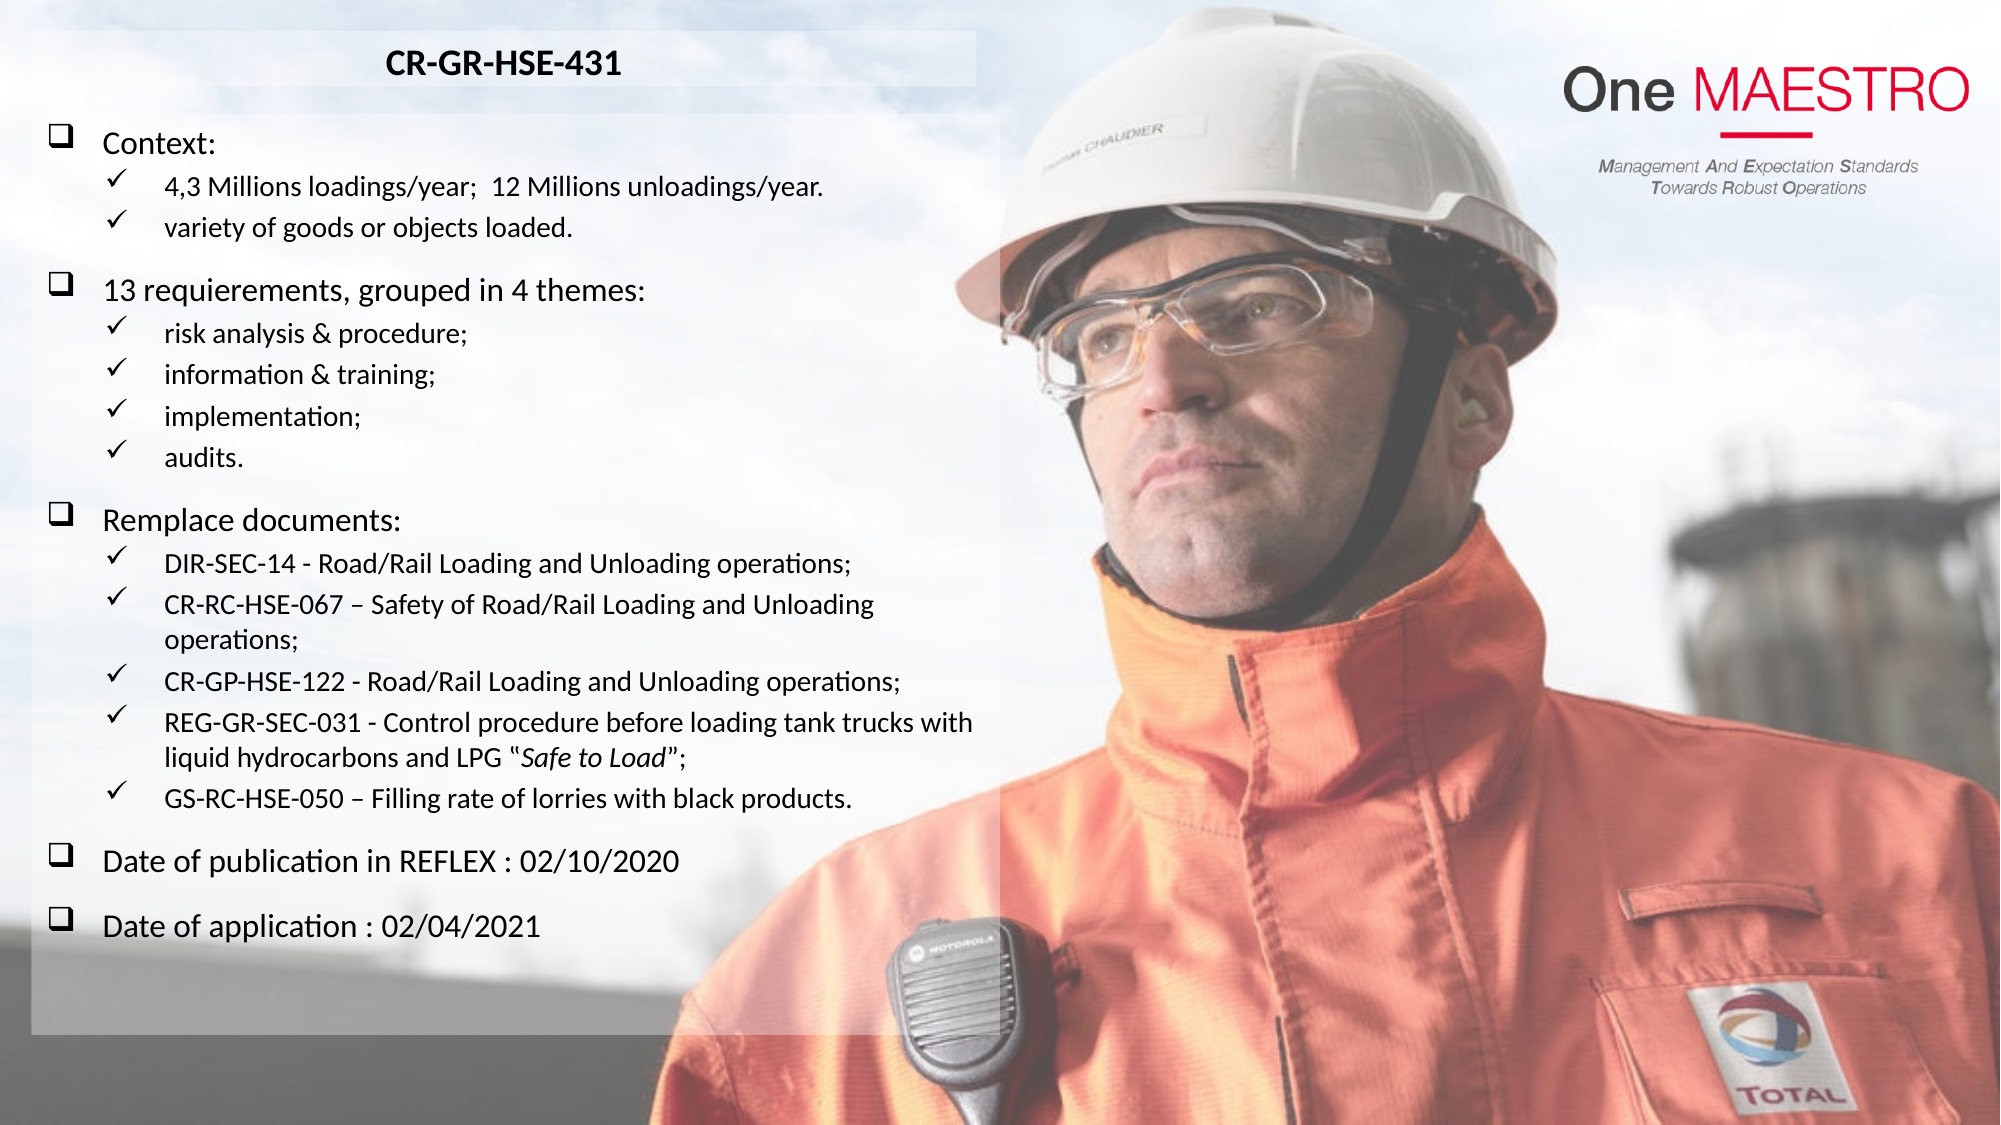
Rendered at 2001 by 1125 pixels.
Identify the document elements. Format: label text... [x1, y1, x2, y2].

text_box CR-GR-HSE-431 [31, 30, 977, 87]
picture [1564, 66, 1969, 197]
list Context: 4,3 Millions loadings/year; 12 Millions unloadings/year. variety of goods or objects loaded. 13 requierements, grouped in 4 themes: risk analysis & procedure; information & training; implementation; audits. Remplace documents: DIR-SEC-14 - Road/Rail Loading and Unloading operations; CR-RC-HSE-067 – Safety of Road/Rail Loading and Unloading operations; CR-GP-HSE-122 - Road/Rail Loading and Unloading operations; REG-GR-SEC-031 - Control procedure before loading tank trucks with liquid hydrocarbons and LPG ‟Safe to Load”; GS-RC-HSE-050 – Filling rate of lorries with black products. Date of publication in REFLEX : 02/10/2020 Date of application : 02/04/2021 [31, 113, 1000, 1035]
